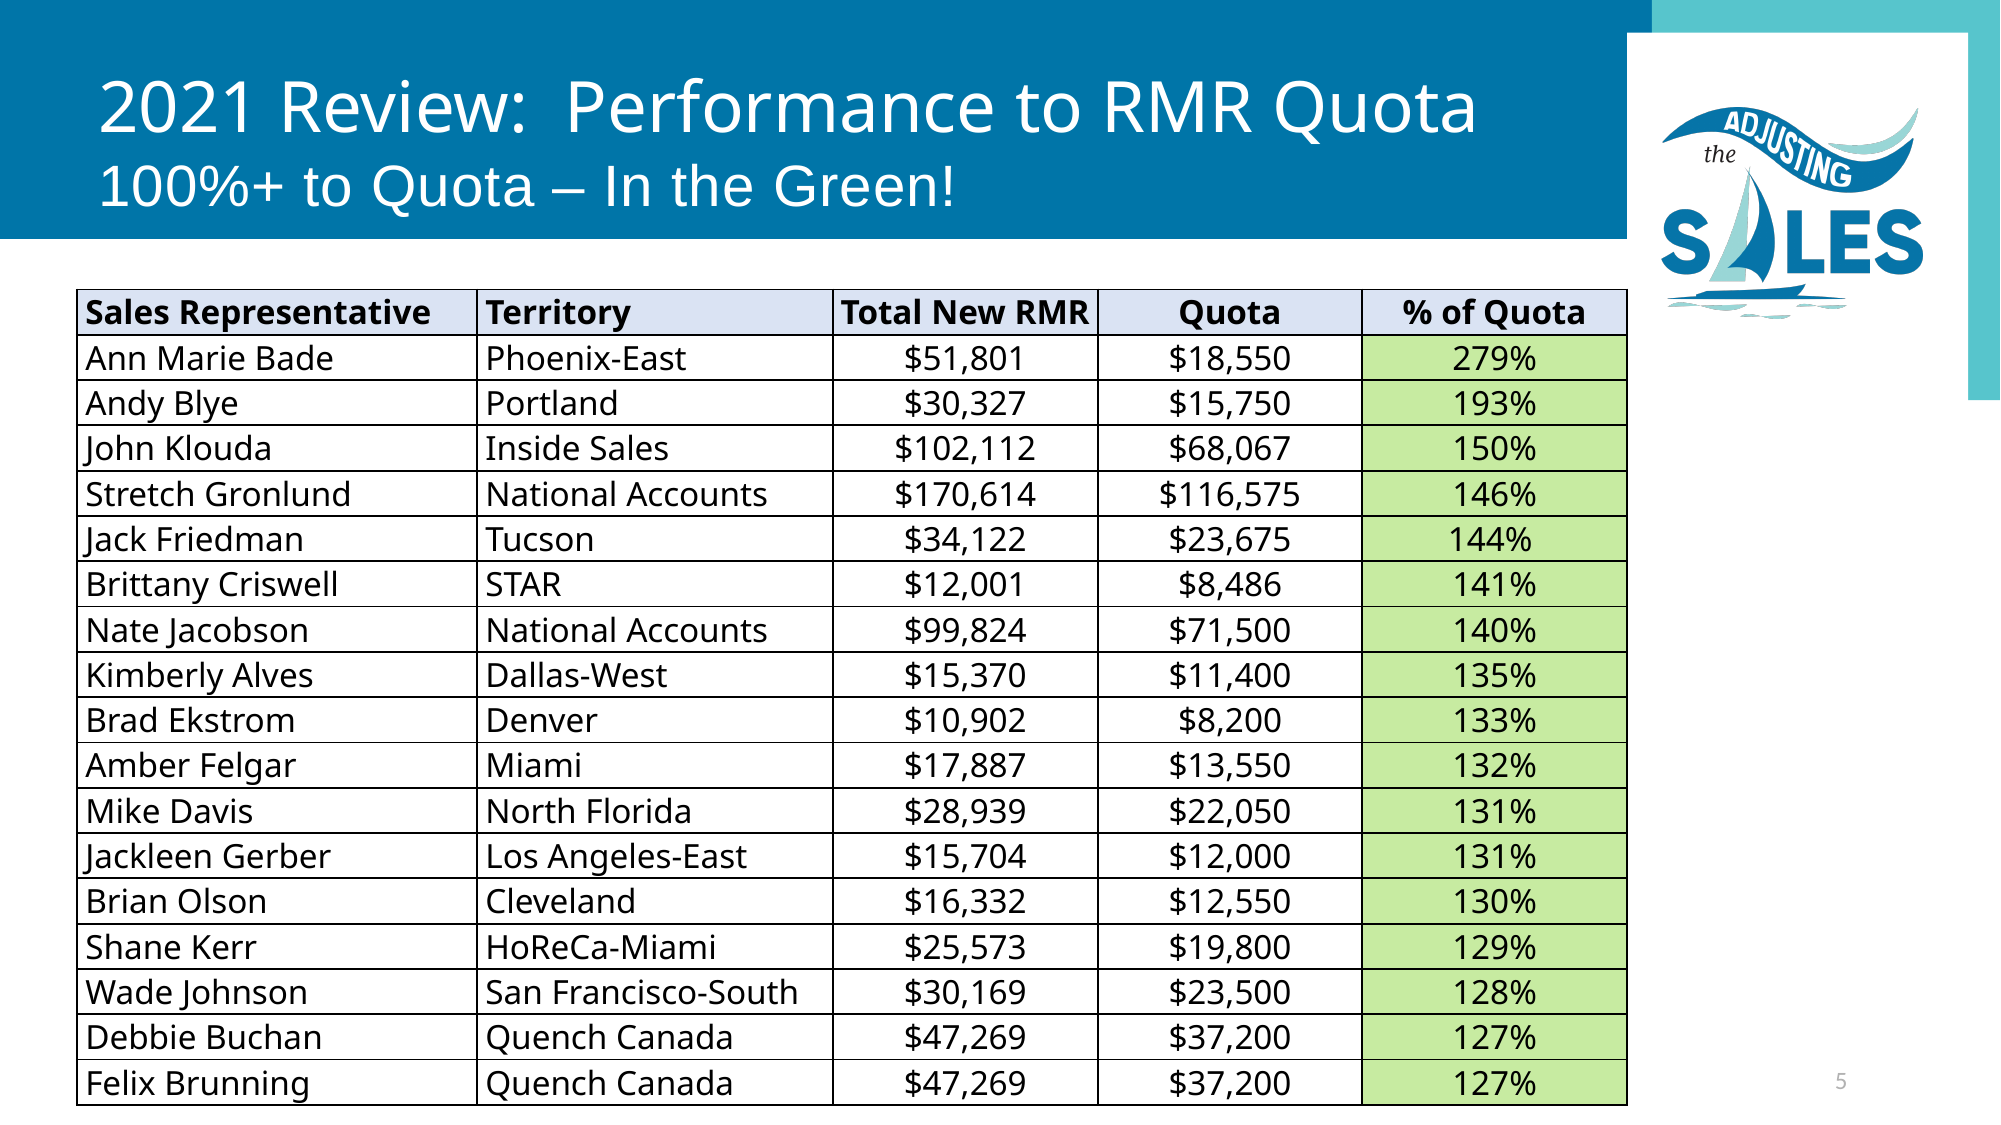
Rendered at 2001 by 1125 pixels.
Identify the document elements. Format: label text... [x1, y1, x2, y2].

table_cell 279% [1363, 336, 1626, 379]
table_header % of Quota [1363, 290, 1626, 334]
table_cell $30,169 [834, 970, 1097, 1013]
table_cell San Francisco-South [478, 970, 832, 1013]
table_cell 144% [1363, 517, 1626, 560]
table_cell Kimberly Alves [78, 653, 476, 696]
table_cell North Florida [478, 789, 832, 832]
table_cell $15,704 [834, 834, 1097, 877]
table_cell Miami [478, 743, 832, 787]
table_cell $99,824 [834, 607, 1097, 651]
table_header Sales Representative [78, 290, 476, 334]
table_cell $8,200 [1099, 698, 1361, 742]
table_cell Stretch Gronlund [78, 472, 476, 515]
table_cell Felix Brunning [78, 1060, 476, 1104]
table_cell $102,112 [834, 426, 1097, 470]
table_cell John Klouda [78, 426, 476, 470]
table_cell $22,050 [1099, 789, 1361, 832]
picture [1725, 112, 1738, 131]
table_cell $25,573 [834, 925, 1097, 968]
table_cell Inside Sales [478, 426, 832, 470]
picture [1812, 152, 1830, 183]
table_cell Cleveland [478, 879, 832, 923]
table_cell Nate Jacobson [78, 607, 476, 651]
table_cell Tucson [478, 517, 832, 560]
table_cell $30,327 [834, 381, 1097, 424]
table_cell 130% [1363, 879, 1626, 923]
table_cell 141% [1363, 562, 1626, 606]
slide_number 5 [1628, 1042, 1863, 1103]
picture [1659, 107, 1925, 319]
table_header Territory [478, 290, 832, 334]
table_cell Brittany Criswell [78, 562, 476, 606]
table_cell Wade Johnson [78, 970, 476, 1013]
table_cell Mike Davis [78, 789, 476, 832]
table_cell Ann Marie Bade [78, 336, 476, 379]
table_header Quota [1099, 290, 1361, 334]
table_cell 193% [1363, 381, 1626, 424]
table_cell $12,000 [1099, 834, 1361, 877]
table_cell STAR [478, 562, 832, 606]
table_cell $28,939 [834, 789, 1097, 832]
table_cell $116,575 [1099, 472, 1361, 515]
table_cell Jackleen Gerber [78, 834, 476, 877]
table_cell $170,614 [834, 472, 1097, 515]
table_cell 146% [1363, 472, 1626, 515]
text_box [0, 0, 1651, 240]
table_cell $10,902 [834, 698, 1097, 742]
table_cell $37,200 [1099, 1015, 1361, 1059]
table_cell $71,500 [1099, 607, 1361, 651]
table_cell Debbie Buchan [78, 1015, 476, 1059]
table_cell $19,800 [1099, 925, 1361, 968]
table_cell $18,550 [1099, 336, 1361, 379]
table_cell Brad Ekstrom [78, 698, 476, 742]
table_cell 140% [1363, 607, 1626, 651]
table_cell 135% [1363, 653, 1626, 696]
table_cell $12,001 [834, 562, 1097, 606]
table_cell $13,550 [1099, 743, 1361, 787]
text_box 100%+ to Quota – In the Green! [98, 155, 1126, 219]
table_cell 150% [1363, 426, 1626, 470]
table_cell 132% [1363, 743, 1626, 787]
table_cell National Accounts [478, 607, 832, 651]
table_cell Shane Kerr [78, 925, 476, 968]
text_box [1651, 0, 2000, 401]
table_cell $16,332 [834, 879, 1097, 923]
table_cell $47,269 [834, 1060, 1097, 1104]
table_cell Dallas-West [478, 653, 832, 696]
table_header Total New RMR [834, 290, 1097, 334]
table_cell 128% [1363, 970, 1626, 1013]
table_cell 127% [1363, 1015, 1626, 1059]
table_cell $17,887 [834, 743, 1097, 787]
table_cell National Accounts [478, 472, 832, 515]
table_cell Los Angeles-East [478, 834, 832, 877]
table_cell $11,400 [1099, 653, 1361, 696]
text_box [1626, 32, 1969, 405]
table_cell Andy Blye [78, 381, 476, 424]
text_box 2021 Review: Performance to RMR Quota [83, 52, 1567, 166]
table_cell Portland [478, 381, 832, 424]
table_cell $23,675 [1099, 517, 1361, 560]
picture [1742, 113, 1757, 136]
table_cell Quench Canada [478, 1060, 832, 1104]
table_cell 129% [1363, 925, 1626, 968]
table_cell $8,486 [1099, 562, 1361, 606]
picture [1768, 123, 1785, 153]
picture [1755, 120, 1771, 143]
table_cell $37,200 [1099, 1060, 1361, 1104]
table_cell 131% [1363, 834, 1626, 877]
table_cell $34,122 [834, 517, 1097, 560]
table_cell $23,500 [1099, 970, 1361, 1013]
table_cell Phoenix-East [478, 336, 832, 379]
table_cell $12,550 [1099, 879, 1361, 923]
table_cell $47,269 [834, 1015, 1097, 1059]
table_cell $15,750 [1099, 381, 1361, 424]
table_cell $51,801 [834, 336, 1097, 379]
picture [1781, 132, 1810, 169]
table_cell HoReCa-Miami [478, 925, 832, 968]
table_cell 127% [1363, 1060, 1626, 1104]
table_cell Quench Canada [478, 1015, 832, 1059]
table_cell Brian Olson [78, 879, 476, 923]
table_cell Denver [478, 698, 832, 742]
table_cell 131% [1363, 789, 1626, 832]
picture [1831, 163, 1851, 186]
table_cell Jack Friedman [78, 517, 476, 560]
table_cell $15,370 [834, 653, 1097, 696]
table_cell Amber Felgar [78, 743, 476, 787]
picture [1805, 148, 1815, 175]
table_cell 133% [1363, 698, 1626, 742]
table_cell $68,067 [1099, 426, 1361, 470]
